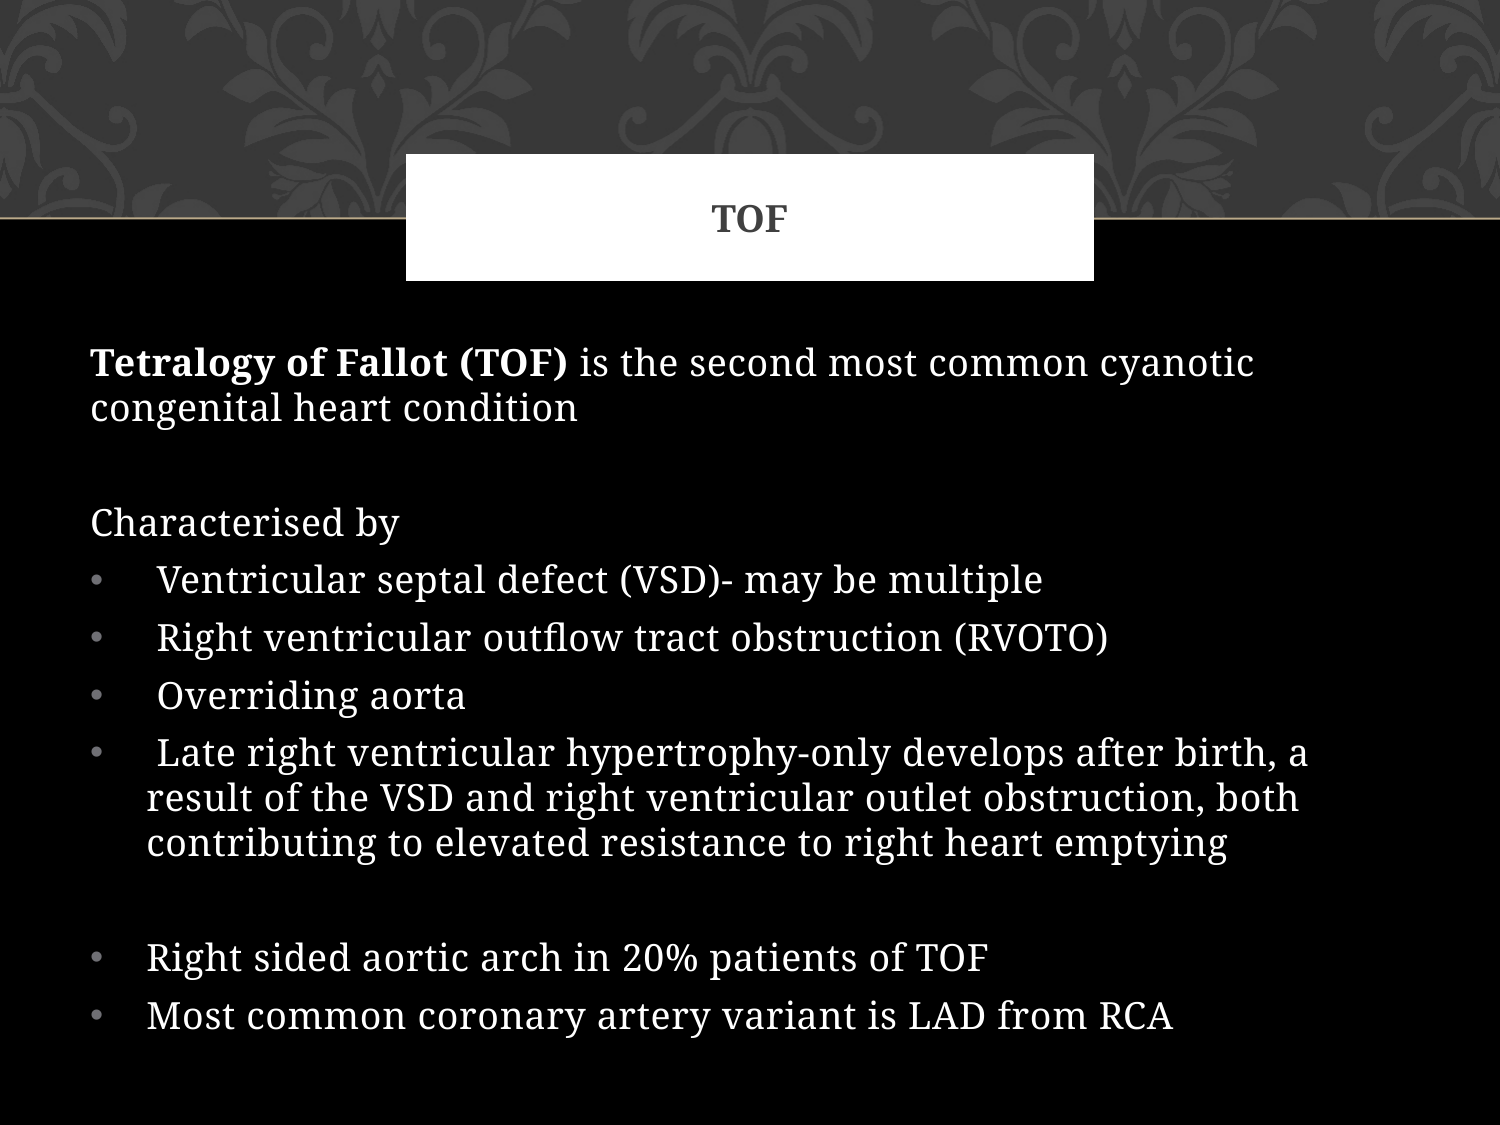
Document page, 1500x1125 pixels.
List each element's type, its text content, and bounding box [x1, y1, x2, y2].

list Tetralogy of Fallot (TOF) is the second most common cyanotic congenital heart condition Characterised by Ventricular septal defect (VSD)- may be multiple Right ventricular outflow tract obstruction (RVOTO) Overriding aorta Late right ventricular hypertrophy-only develops after birth, a result of the VSD and right ventricular outlet obstruction, both contributing to elevated resistance to right heart emptying Right sided aortic arch in 20% patients of TOF Most common coronary artery variant is LAD from RCA PINK TETRALOGY -resulting in delayed presentation, even into adulthood, although this is rare [75, 331, 1425, 1000]
title TOF [406, 154, 1094, 281]
